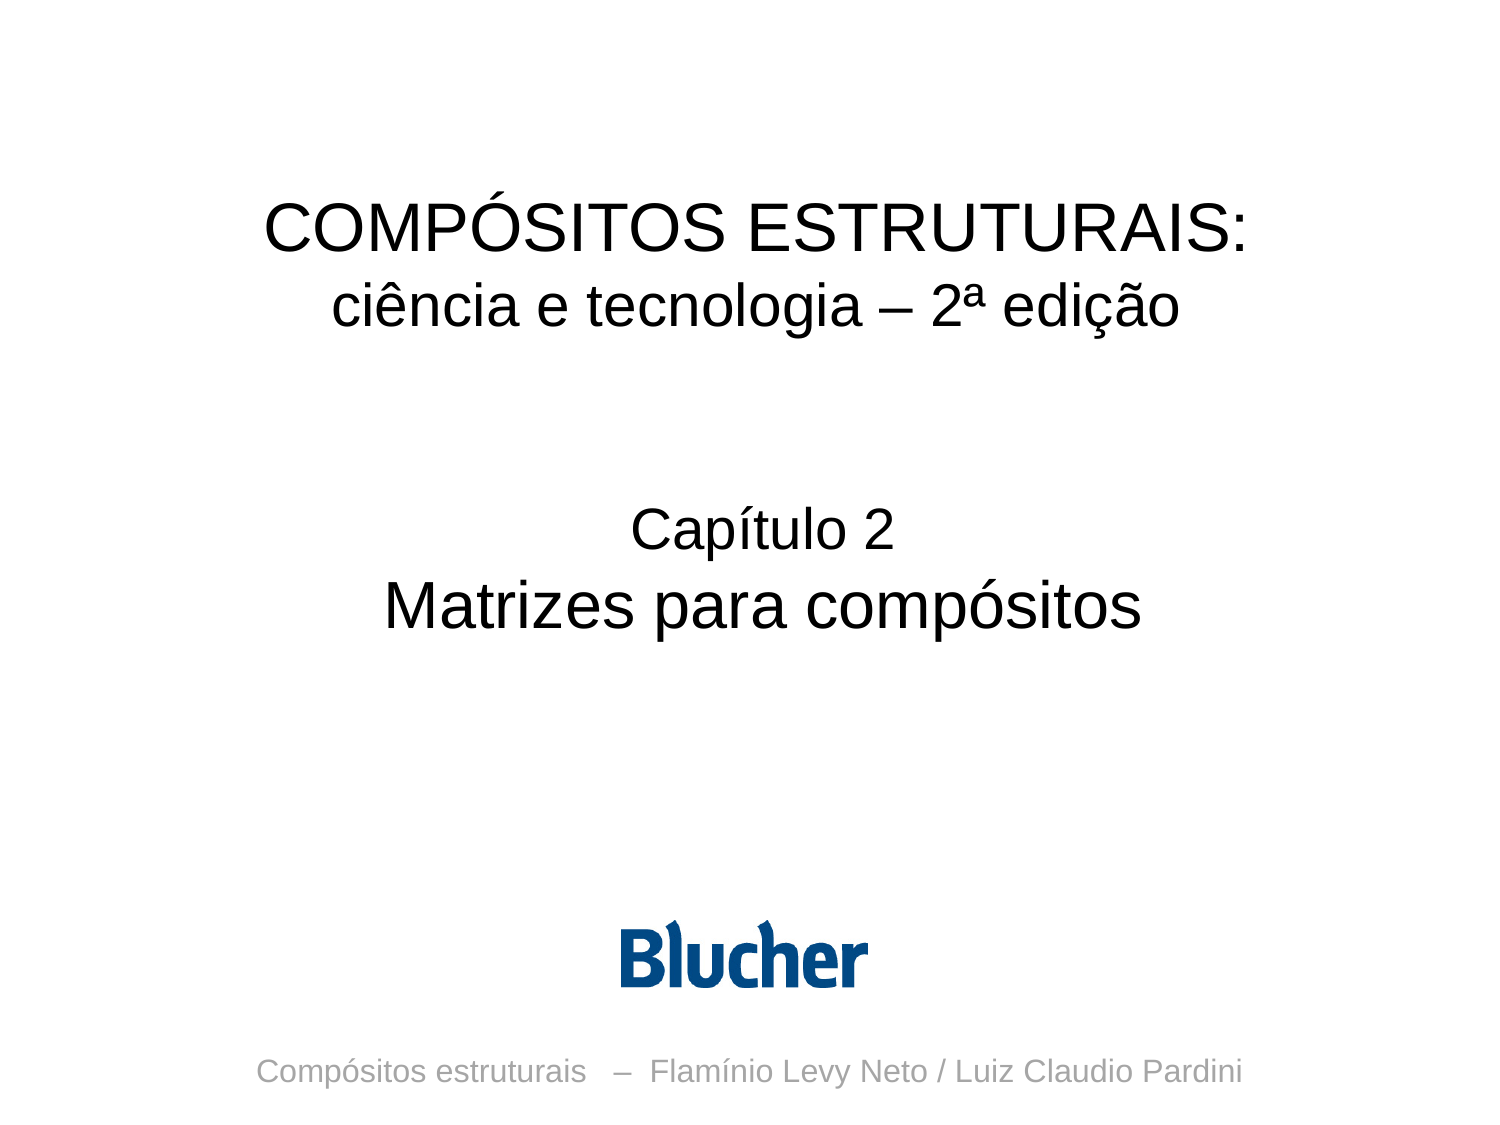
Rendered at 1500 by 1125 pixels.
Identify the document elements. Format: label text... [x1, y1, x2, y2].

text_box COMPÓSITOS ESTRUTURAIS: ciência e tecnologia – 2ª edição [119, 175, 1395, 350]
text_box Capítulo 2 Matrizes para compósitos [136, 484, 1391, 649]
footer Compósitos estruturais – Flamínio Levy Neto / Luiz Claudio Pardini [0, 1042, 1500, 1103]
picture [620, 920, 868, 988]
